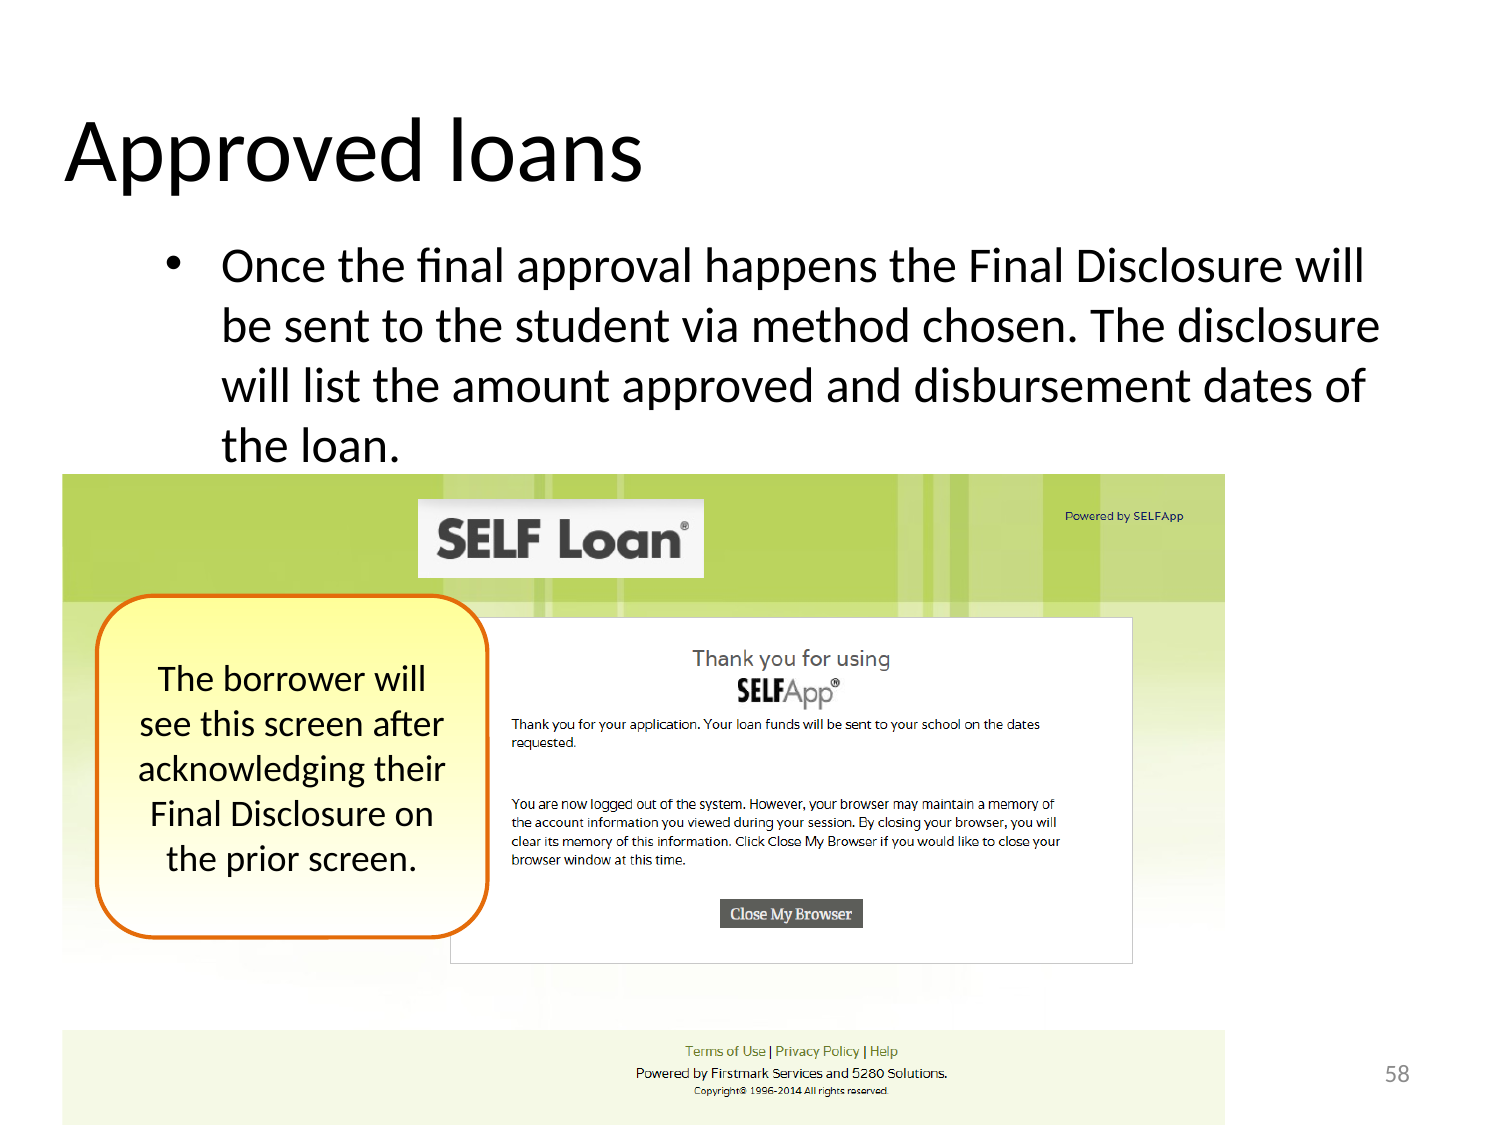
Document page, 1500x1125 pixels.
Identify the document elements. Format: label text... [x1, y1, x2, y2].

slide_number 58 [1229, 1042, 1425, 1103]
picture [62, 474, 1226, 1125]
text_box Approved loans [49, 82, 1400, 238]
text_box Once the final approval happens the Final Disclosure will be sent to the student via method chosen. The disclosure will list the amount approved and disbursement dates of the loan. [150, 224, 1400, 938]
